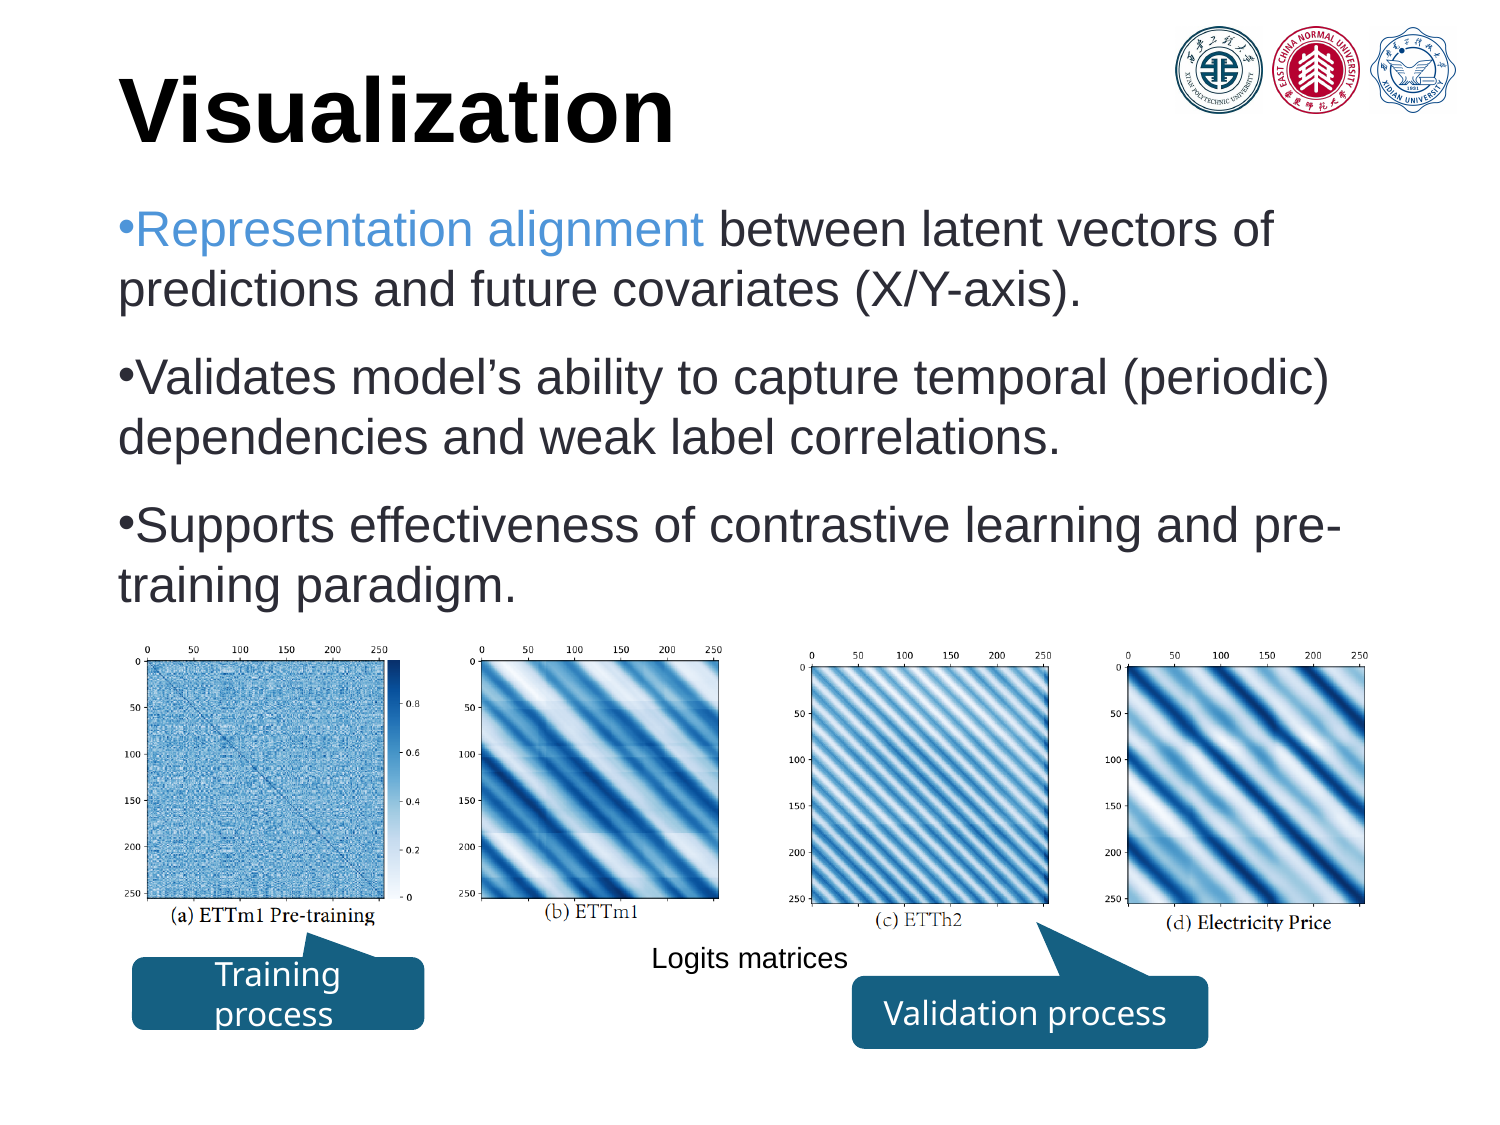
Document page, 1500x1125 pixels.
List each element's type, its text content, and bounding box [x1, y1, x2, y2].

text_box Logits matrices [636, 931, 864, 982]
text_box Validation process [850, 941, 1210, 1051]
title Visualization [103, 4, 1397, 188]
picture [749, 631, 1378, 941]
picture [1397, 26, 1457, 114]
text_box Representation alignment between latent vectors of predictions and future covariates (X/Y-axis). Validates model’s ability to capture temporal (periodic) dependencies and weak label correlations. Supports effectiveness of contrastive learning and pre-training paradigm. [103, 188, 1445, 620]
text_box Training process [130, 941, 426, 1032]
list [102, 631, 731, 941]
